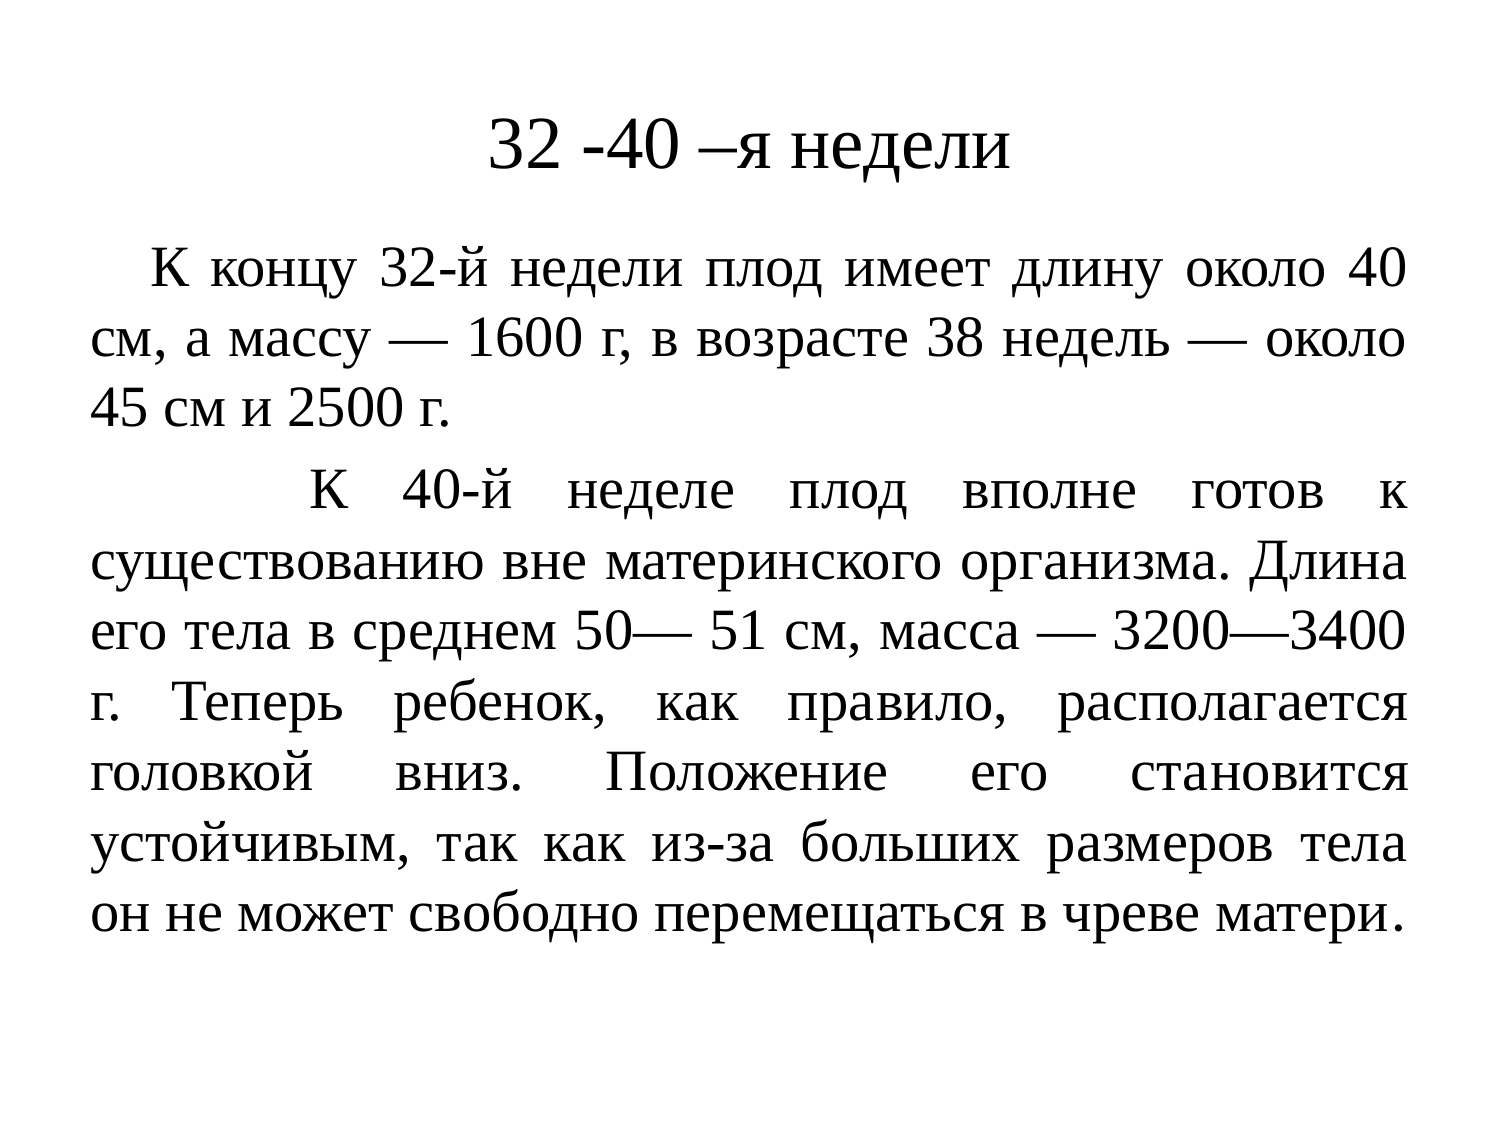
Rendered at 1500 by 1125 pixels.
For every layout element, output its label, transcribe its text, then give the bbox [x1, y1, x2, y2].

title 32 -40 –я недели [75, 45, 1425, 219]
list К концу 32-й недели плод имеет длину около 40 см, а массу — 1600 г, в возрасте 38 недель — около 45 см и 2500 г. К 40-й неделе плод вполне готов к существованию вне материнского организма. Длина его тела в среднем 50— 51 см, масса — 3200—3400 г. Теперь ребенок, как пра­вило, располагается головкой вниз. Положение его ста­новится устойчивым, так как из-за больших размеров тела он не может свободно перемещаться в чреве матери. [75, 219, 1425, 1005]
